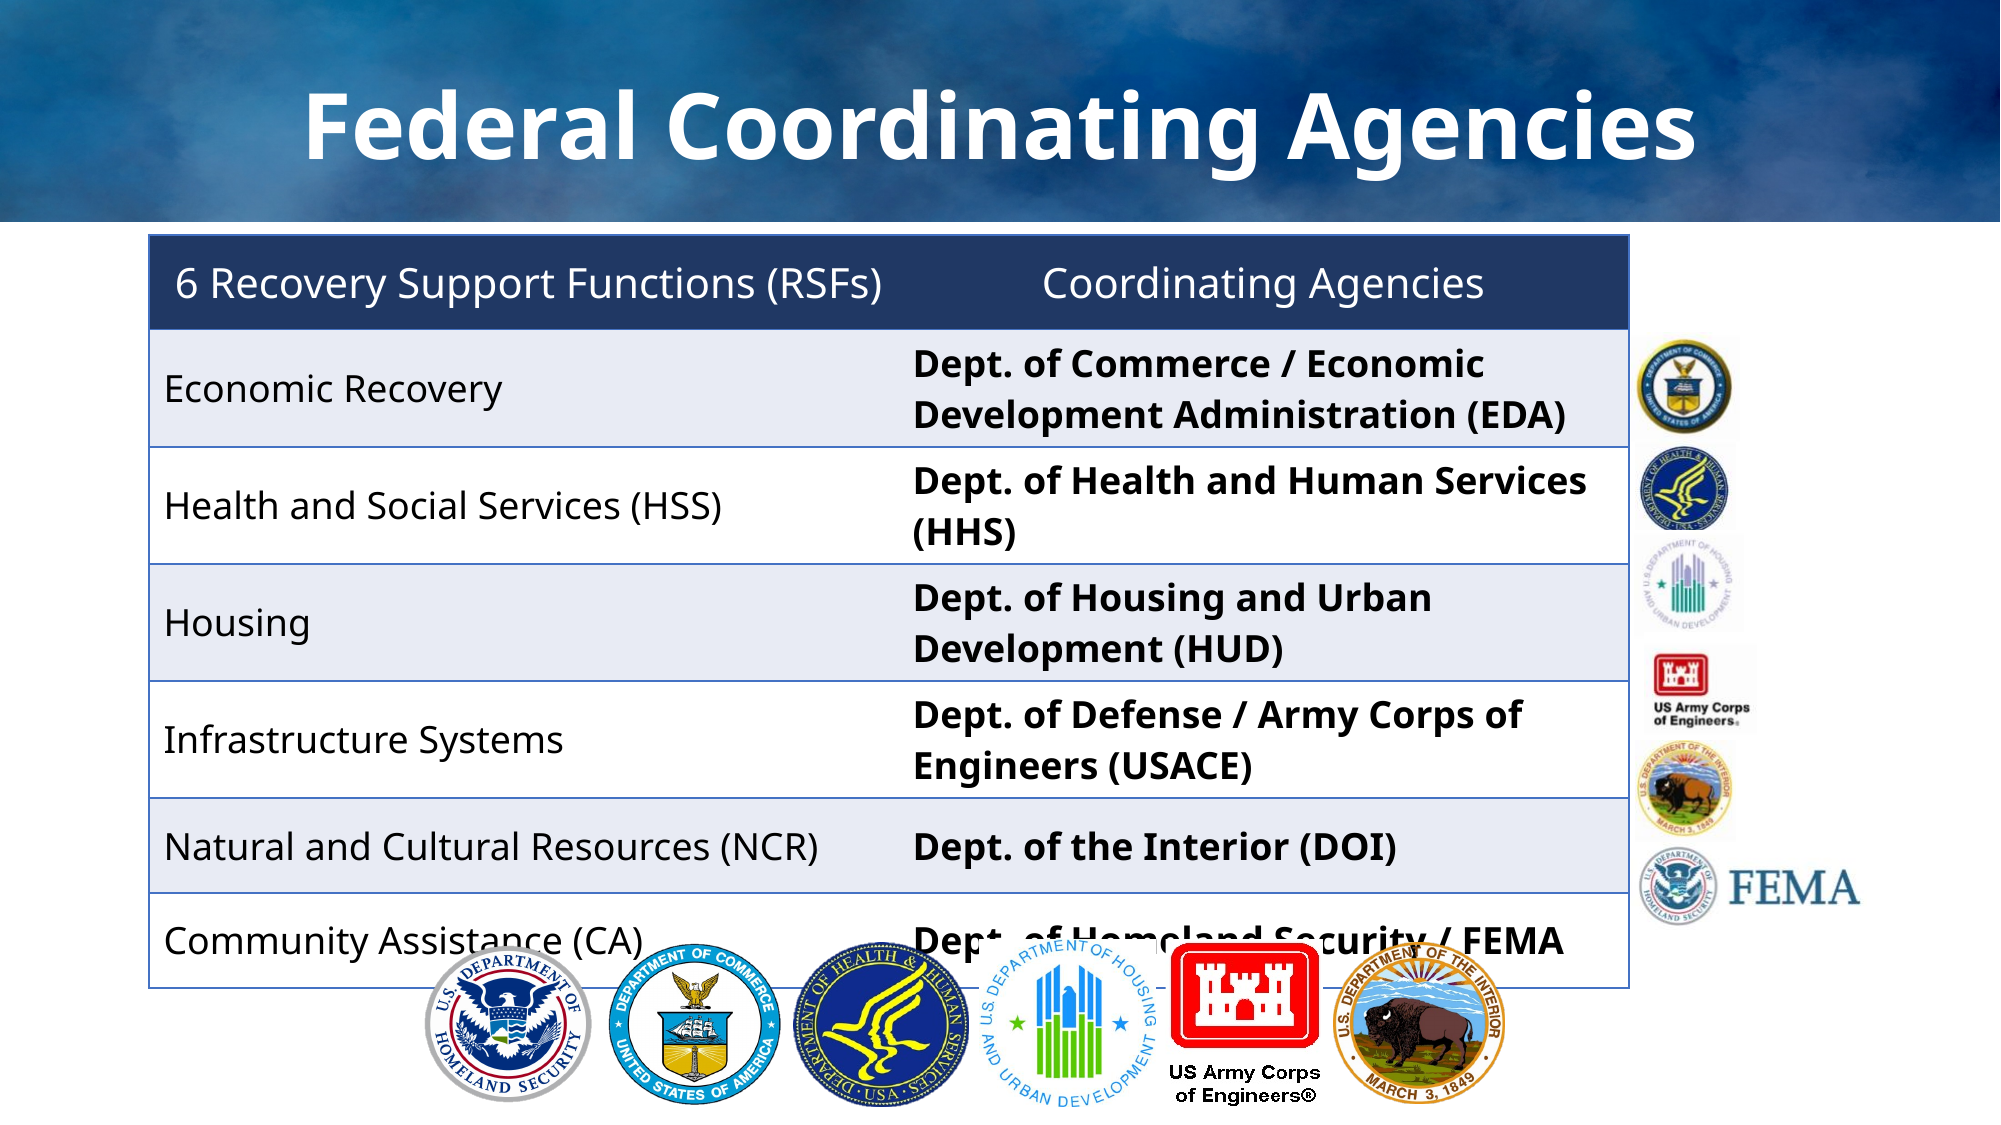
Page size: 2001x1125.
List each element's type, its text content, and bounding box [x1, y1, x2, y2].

table_header Coordinating Agencies [898, 236, 1628, 329]
table_cell Economic Recovery [150, 330, 898, 446]
table_cell Community Assistance (CA) [150, 894, 898, 987]
table_header 6 Recovery Support Functions (RSFs) [150, 236, 898, 329]
picture [0, 0, 2000, 222]
table_cell Dept. of Homeland Security / FEMA [898, 894, 1628, 987]
table_cell Dept. of the Interior (DOI) [898, 799, 1628, 892]
table_cell Infrastructure Systems [150, 682, 898, 797]
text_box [420, 939, 1505, 1107]
table_cell Housing [150, 565, 898, 680]
table_cell Health and Social Services (HSS) [150, 448, 898, 563]
picture [1631, 332, 1867, 930]
table_cell Dept. of Health and Human Services (HHS) [898, 448, 1628, 563]
table_cell Dept. of Commerce / Economic Development Administration (EDA) [898, 330, 1628, 446]
table_cell Natural and Cultural Resources (NCR) [150, 799, 898, 892]
table_cell Dept. of Housing and Urban Development (HUD) [898, 565, 1628, 680]
table_cell Dept. of Defense / Army Corps of Engineers (USACE) [898, 682, 1628, 797]
